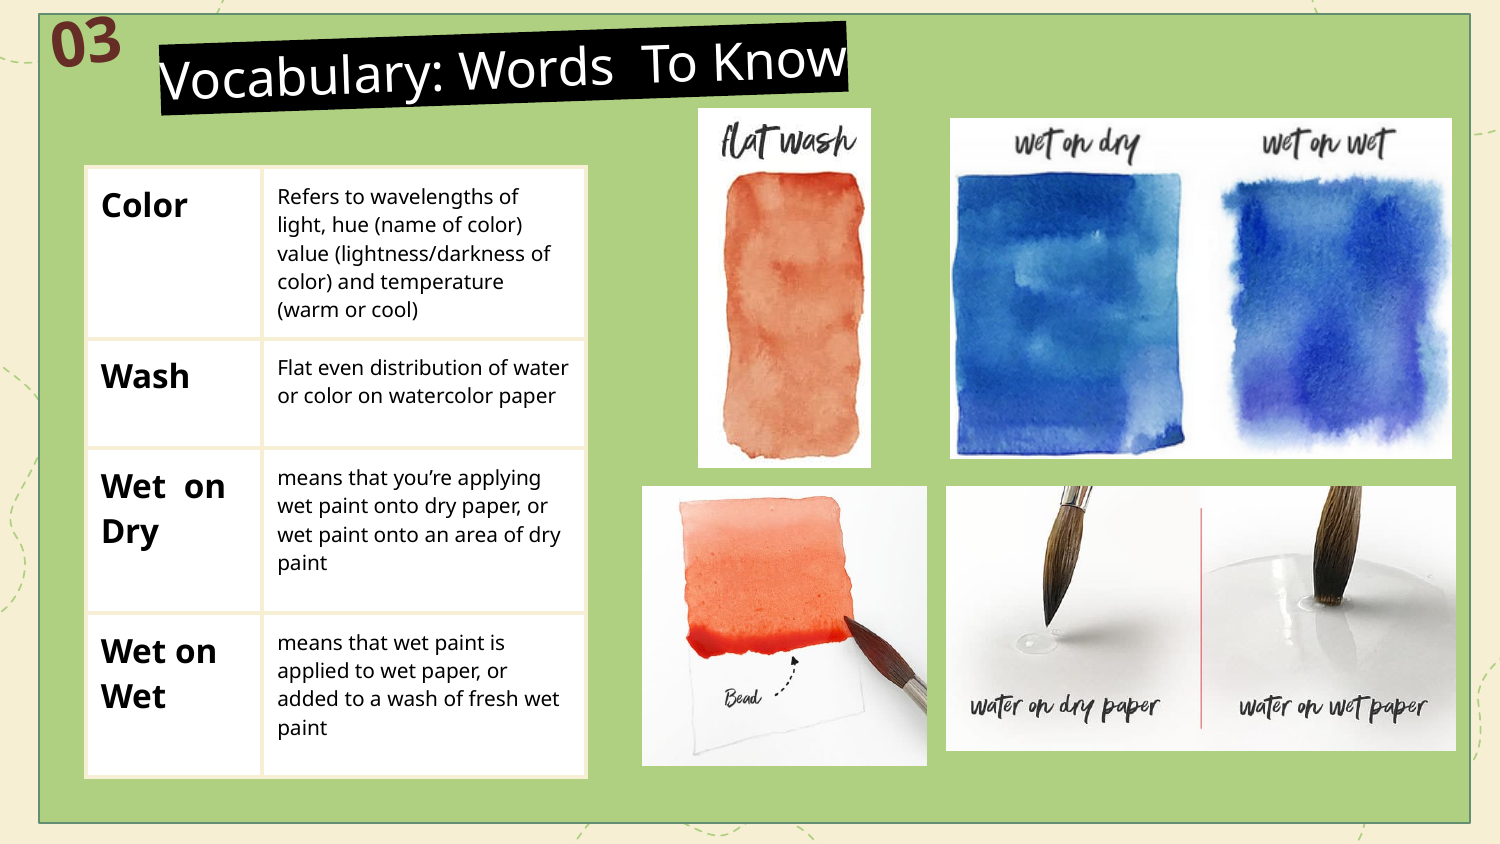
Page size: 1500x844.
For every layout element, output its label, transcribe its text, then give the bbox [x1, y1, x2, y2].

table_header Color [88, 169, 260, 337]
picture [642, 486, 927, 766]
title 03 [28, 0, 182, 74]
table_cell Wash [88, 341, 260, 446]
picture [946, 486, 1456, 752]
text_box [39, 14, 1470, 823]
table_cell Flat even distribution of water or color on watercolor paper [264, 341, 584, 446]
table_cell means that wet paint is applied to wet paper, or added to a wash of fresh wet paint [264, 615, 584, 775]
picture [698, 108, 871, 468]
title Vocabulary: Words To Know [97, 14, 911, 119]
table_header Refers to wavelengths of light, hue (name of color) value (lightness/darkness of color) and temperature (warm or cool) [264, 169, 584, 337]
table_cell Wet on Wet [88, 615, 260, 775]
picture [950, 118, 1452, 459]
table_cell Wet on Dry [88, 450, 260, 611]
table_cell means that you’re applying wet paint onto dry paper, or wet paint onto an area of dry paint [264, 450, 584, 611]
